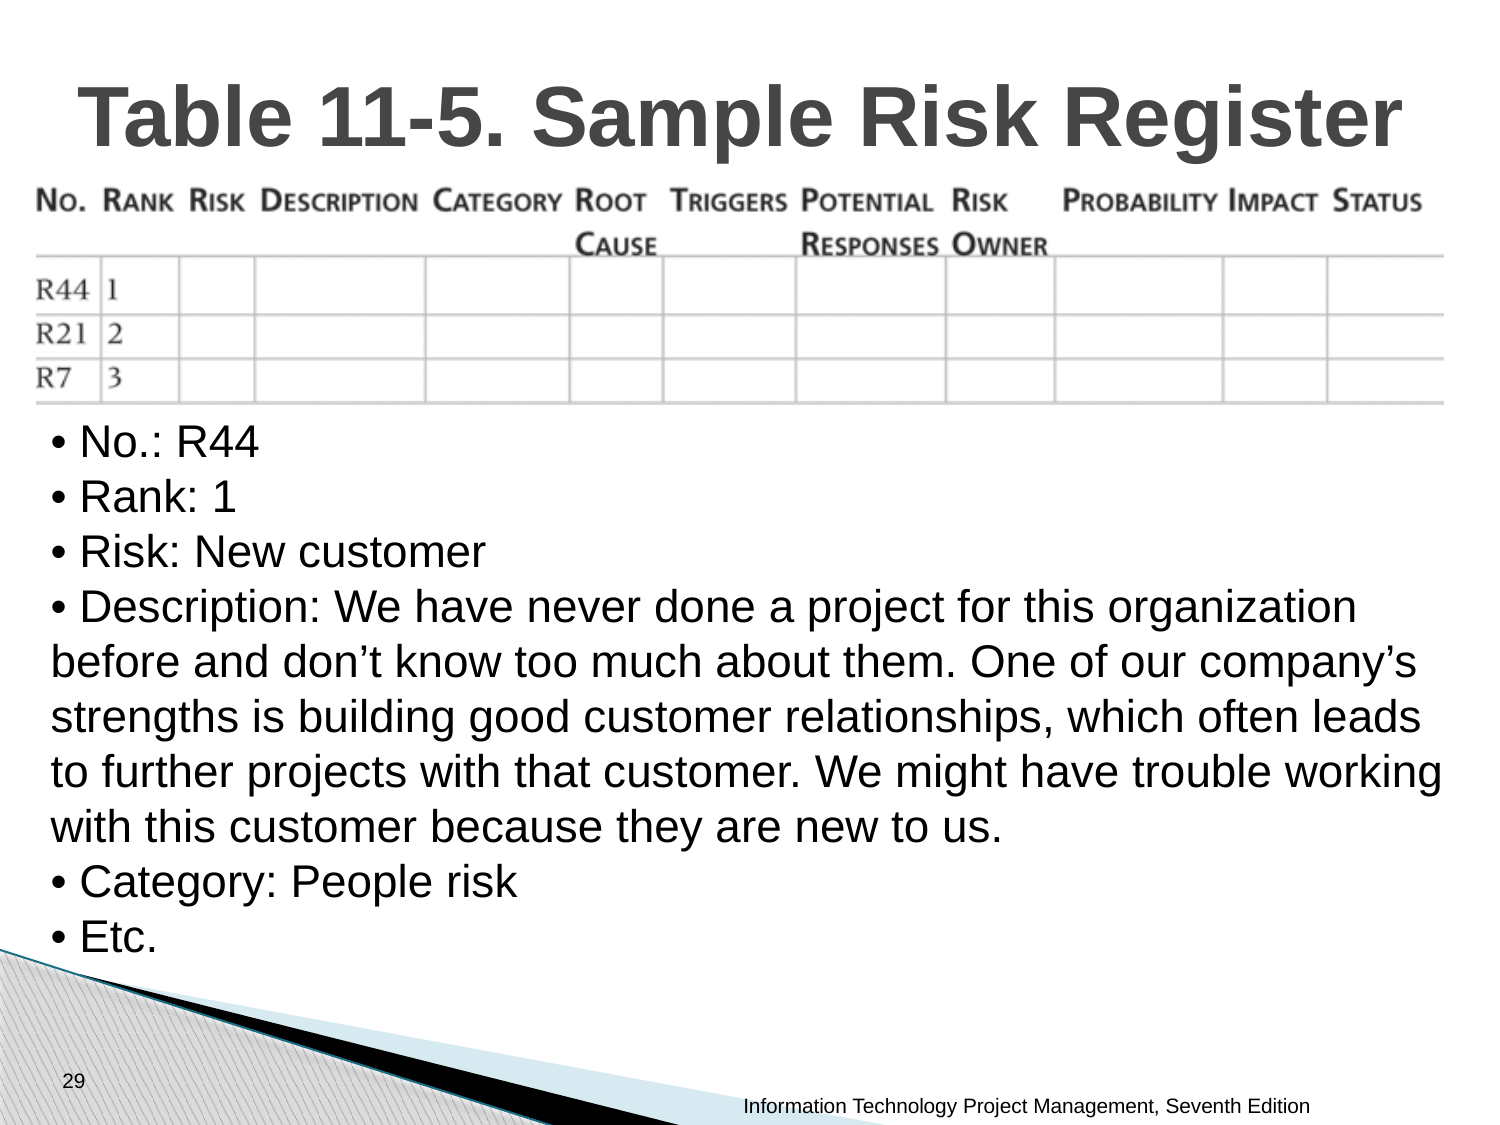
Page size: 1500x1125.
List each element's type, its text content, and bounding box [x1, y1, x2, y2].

title Table 11-5. Sample Risk Register [62, 37, 1438, 177]
footer Information Technology Project Management, Seventh Edition [275, 1050, 1325, 1125]
text_box • No.: R44 • Rank: 1 • Risk: New customer • Description: We have never done a project for this organization before and don’t know too much about them. One of our company’s strengths is building good customer relationships, which often leads to further projects with that customer. We might have trouble working with this customer because they are new to us. • Category: People risk • Etc. [35, 404, 1473, 970]
slide_number 29 [24, 1025, 100, 1100]
picture [35, 177, 1445, 405]
